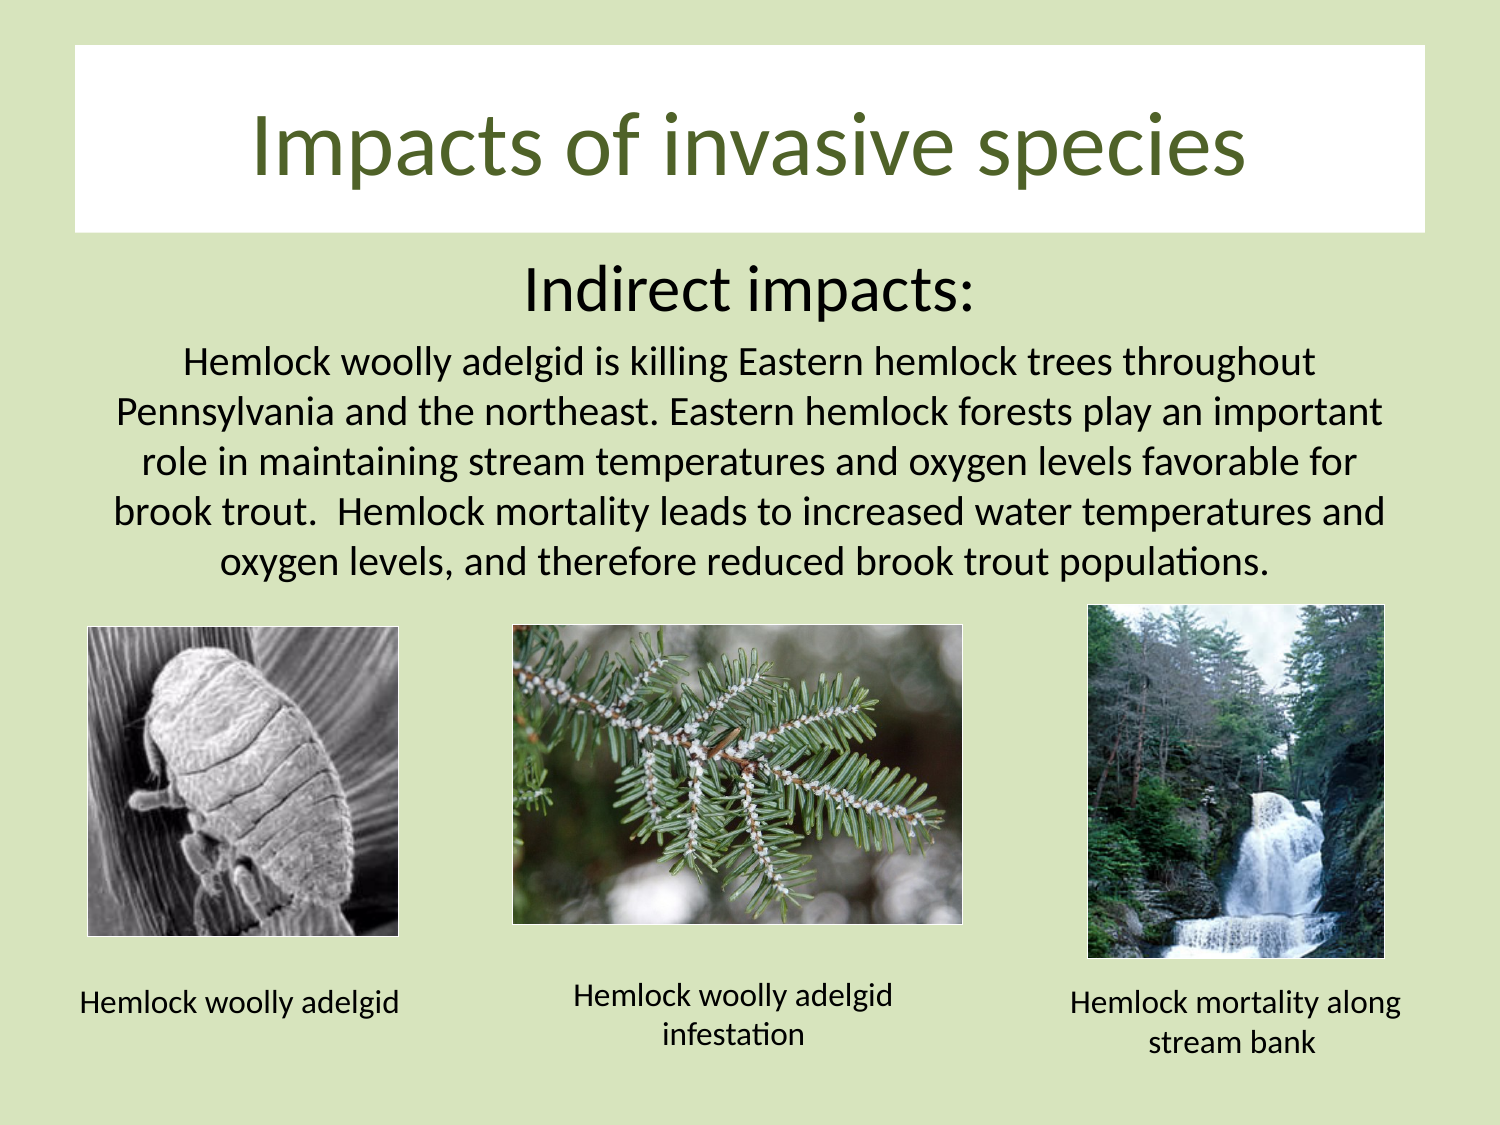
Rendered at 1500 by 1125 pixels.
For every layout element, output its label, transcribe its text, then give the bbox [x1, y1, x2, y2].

picture [1087, 603, 1385, 959]
title Impacts of invasive species [75, 45, 1425, 233]
text_box Hemlock mortality along stream bank [1042, 973, 1430, 1068]
text_box Hemlock woolly adelgid [49, 973, 438, 1028]
text_box Hemlock woolly adelgid infestation [543, 965, 932, 1060]
picture [512, 623, 963, 925]
list Indirect impacts: Hemlock woolly adelgid is killing Eastern hemlock trees throughout Pennsylvania and the northeast. Eastern hemlock forests play an important role in maintaining stream temperatures and oxygen levels favorable for brook trout. Hemlock mortality leads to increased water temperatures and oxygen levels, and therefore reduced brook trout populations. [75, 237, 1425, 981]
picture [87, 625, 399, 938]
